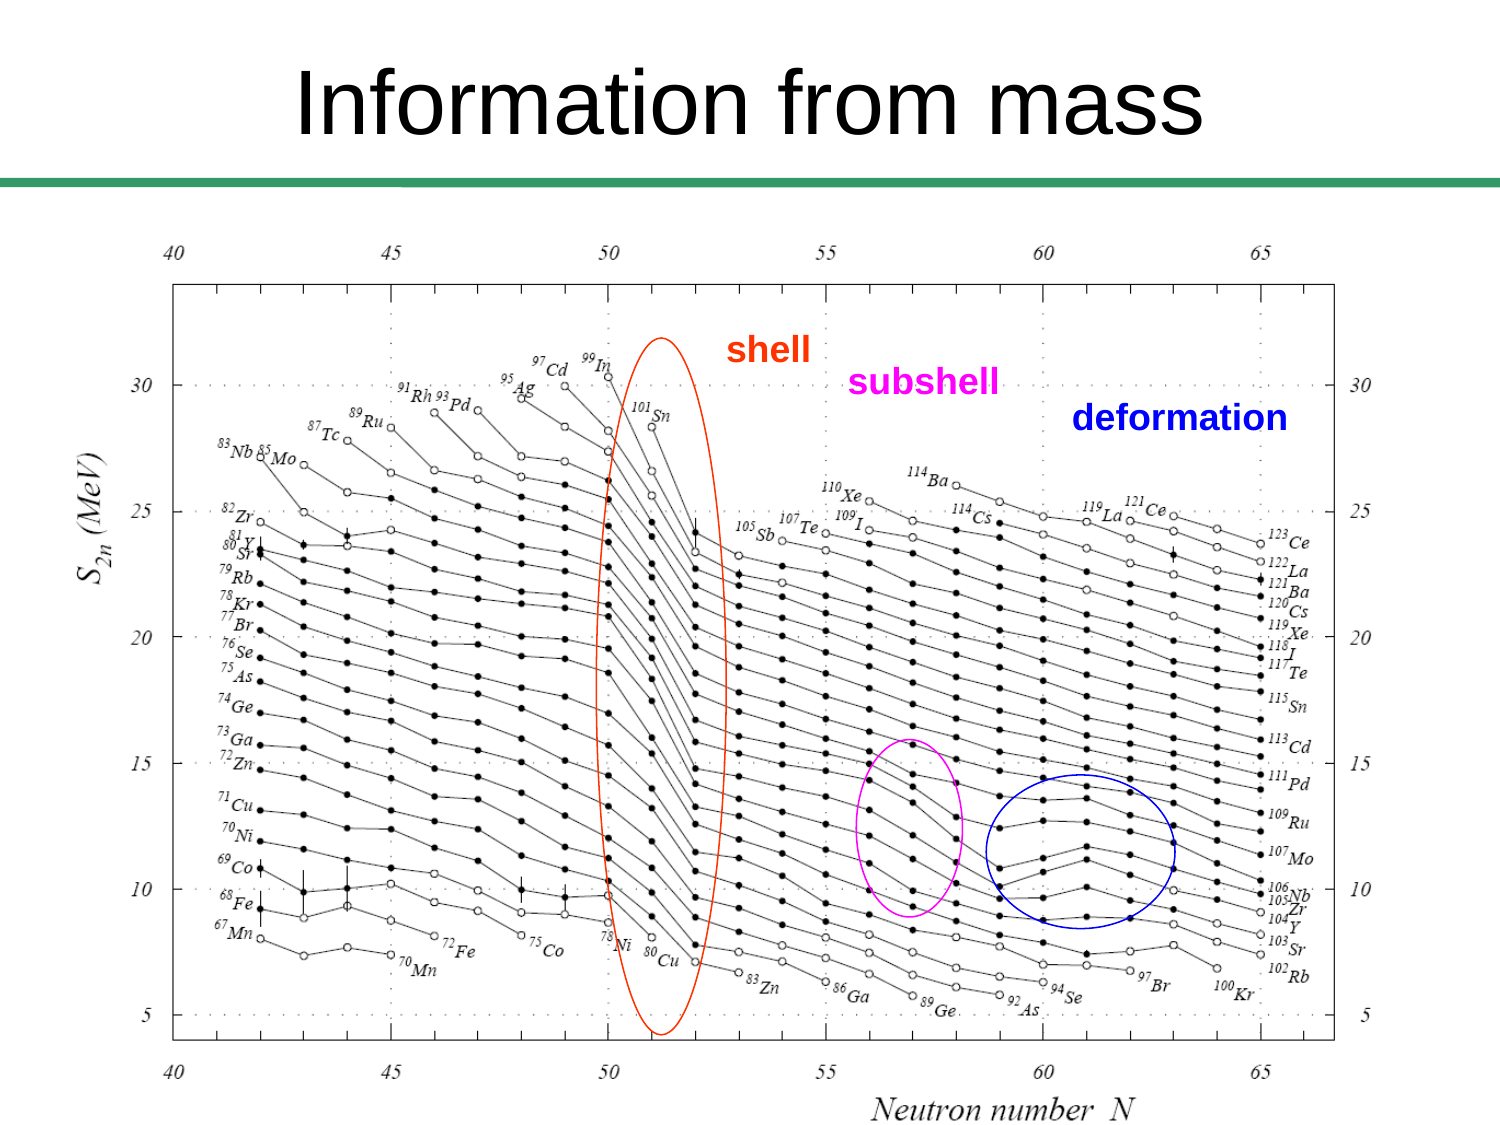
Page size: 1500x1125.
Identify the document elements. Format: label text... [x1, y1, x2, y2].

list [40, 238, 1392, 1125]
text_box Information from mass [0, 35, 1500, 160]
